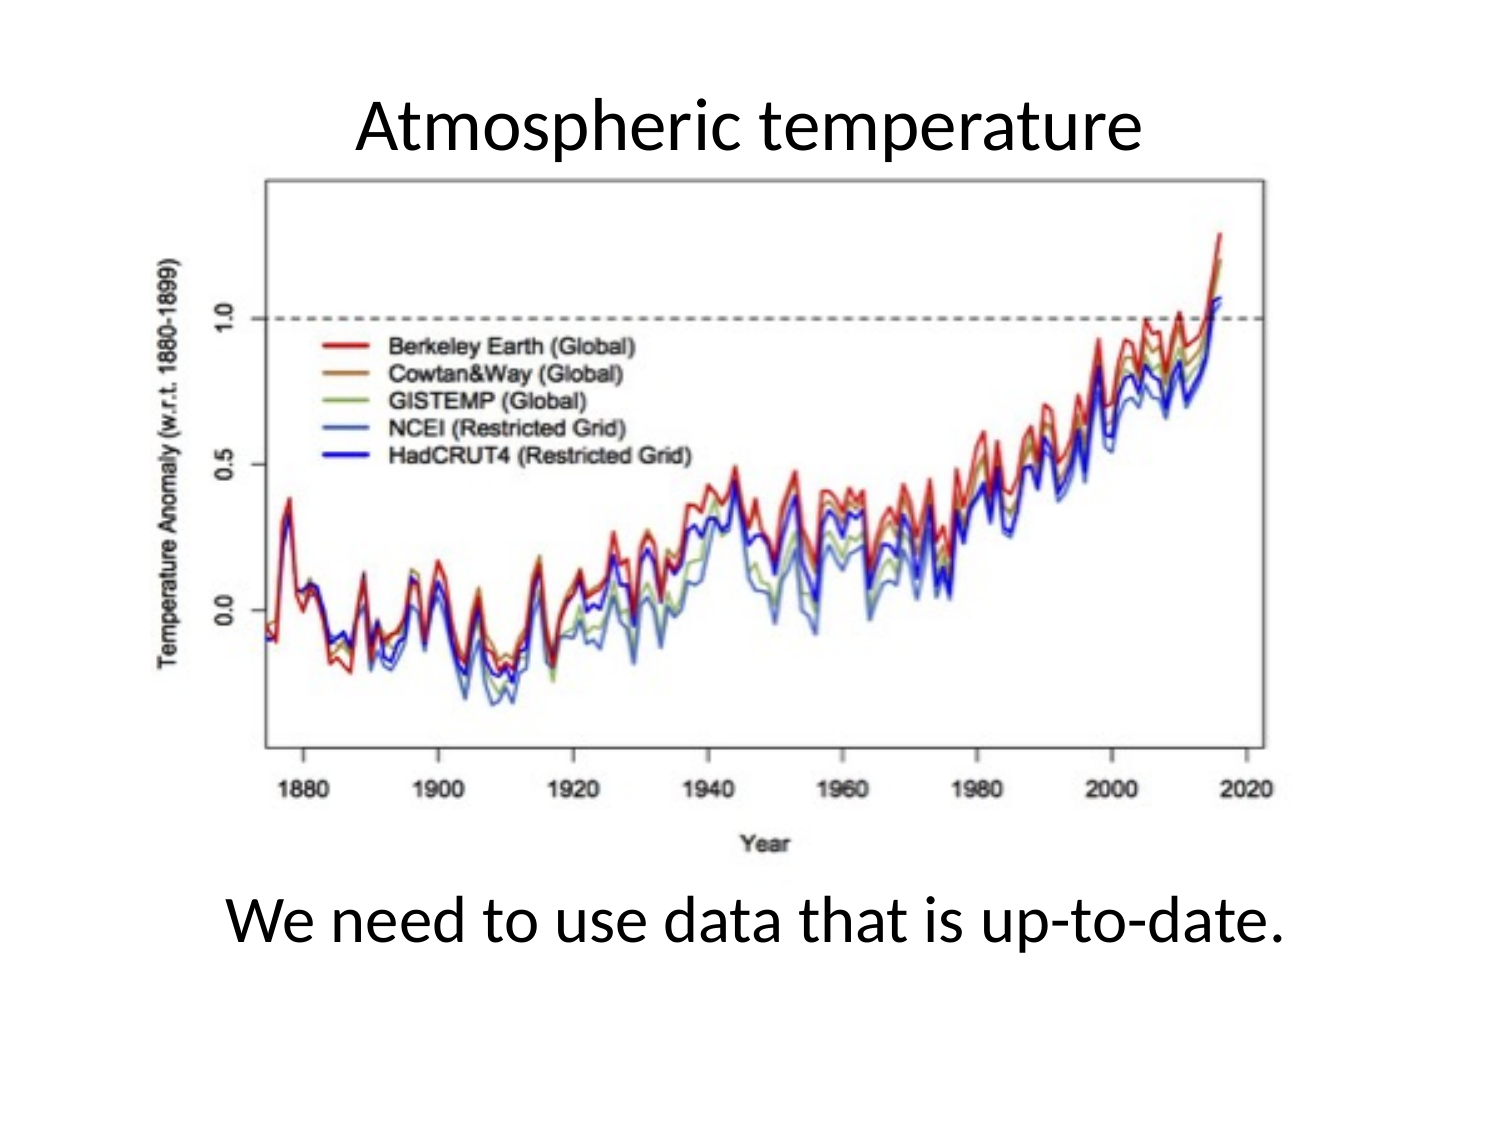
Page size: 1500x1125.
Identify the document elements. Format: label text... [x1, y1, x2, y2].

picture [149, 162, 1313, 888]
text_box Atmospheric temperature [112, 0, 1388, 242]
subtitle We need to use data that is up-to-date. [87, 774, 1425, 1063]
